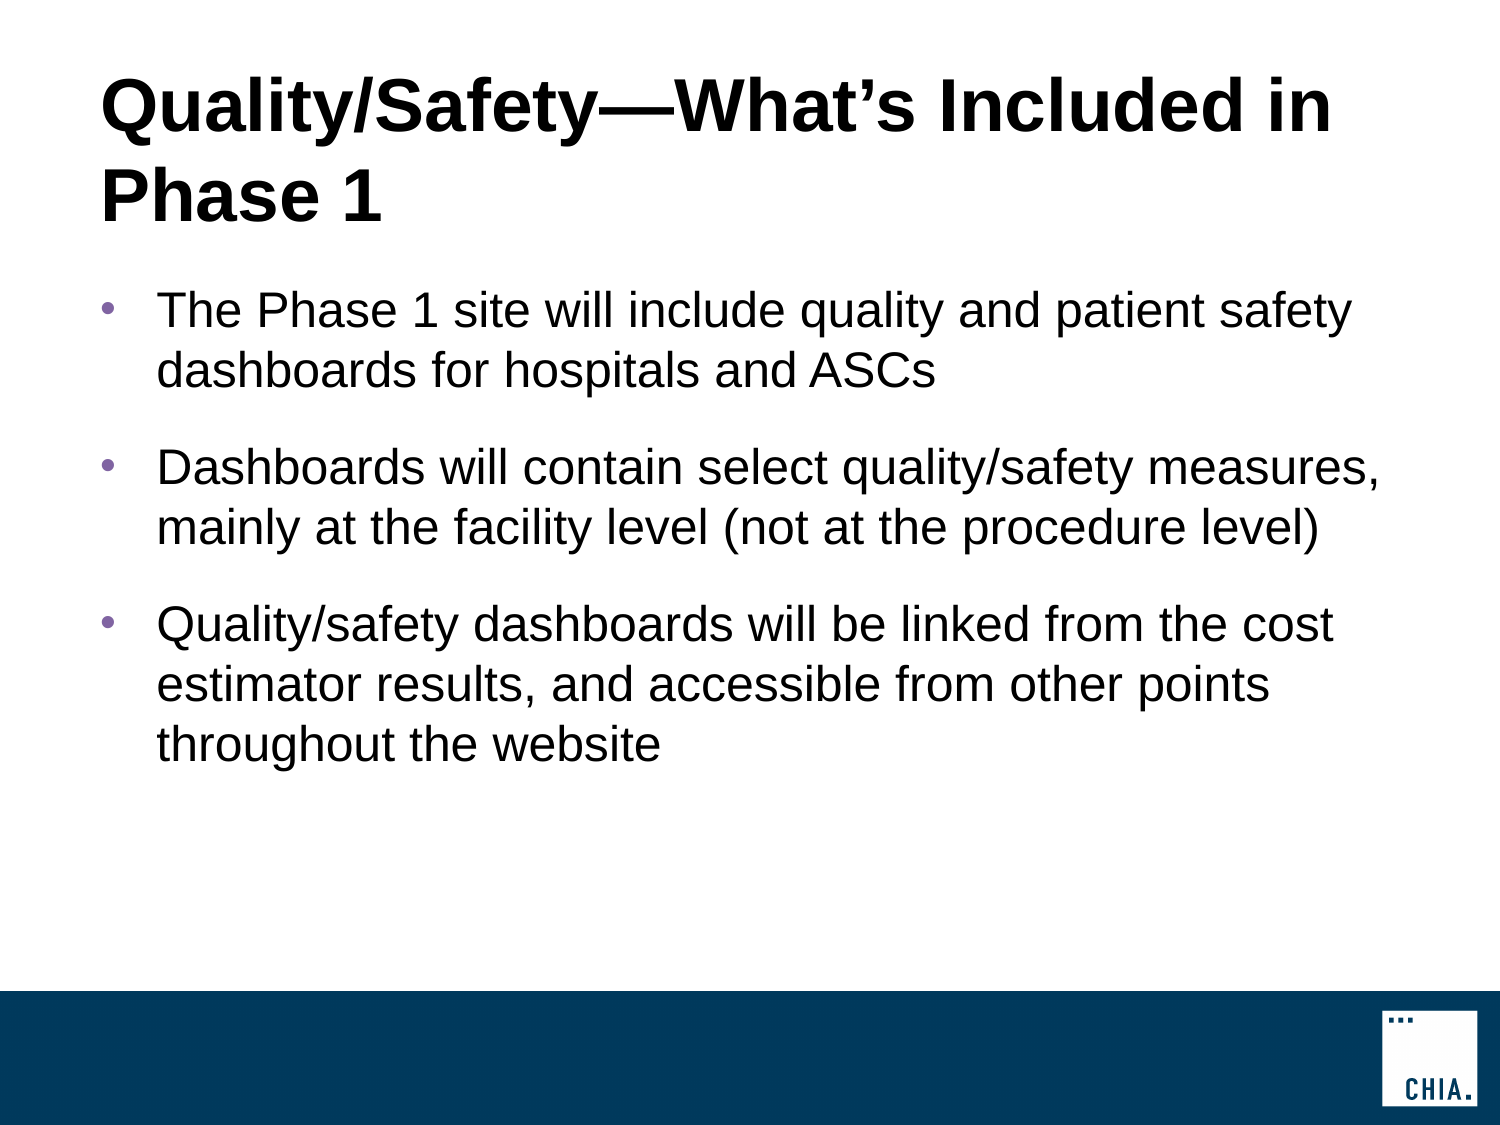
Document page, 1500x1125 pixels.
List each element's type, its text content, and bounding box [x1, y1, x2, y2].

picture [0, 991, 1500, 1125]
title Quality/Safety—What’s Included in Phase 1 [85, 75, 1375, 218]
list The Phase 1 site will include quality and patient safety dashboards for hospitals and ASCs Dashboards will contain select quality/safety measures, mainly at the facility level (not at the procedure level) Quality/safety dashboards will be linked from the cost estimator results, and accessible from other points throughout the website [85, 270, 1404, 989]
